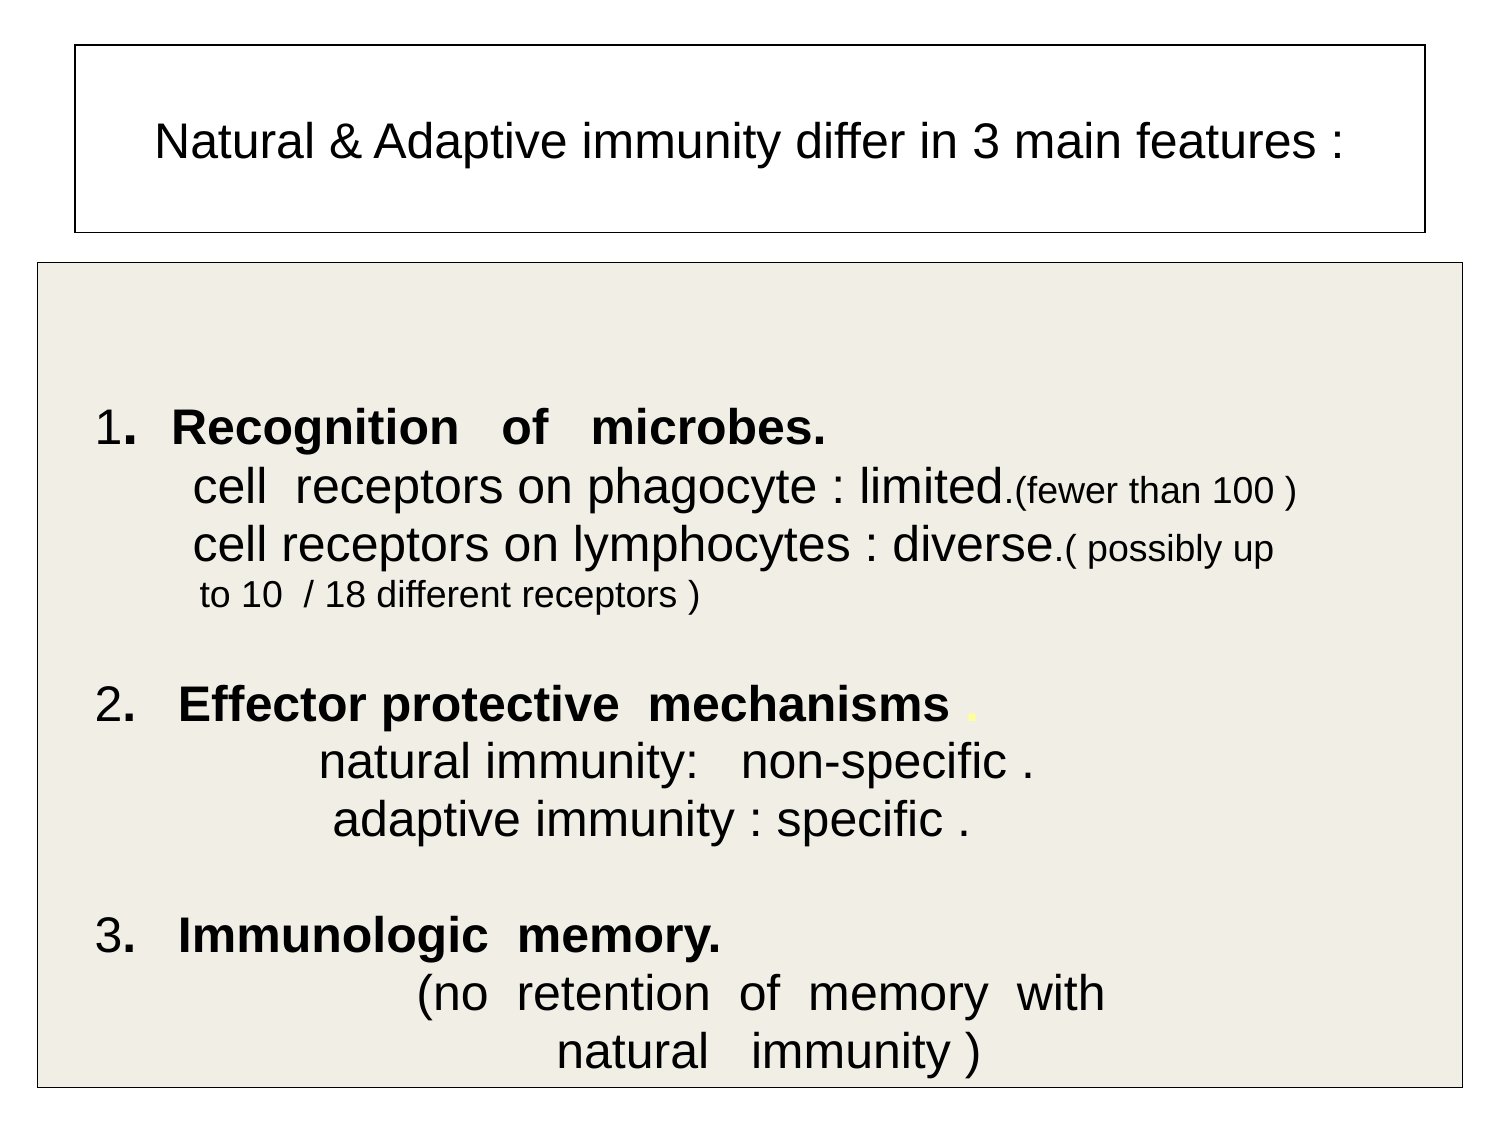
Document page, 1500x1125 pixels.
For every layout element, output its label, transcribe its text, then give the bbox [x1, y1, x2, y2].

list 1. Recognition of microbes. cell receptors on phagocyte : limited.(fewer than 100 ) cell receptors on lymphocytes : diverse.( possibly up to 10 / 18 different receptors ) 2. Effector protective mechanisms . natural immunity: non-specific . adaptive immunity : specific . 3. Immunologic memory. (no retention of memory with natural immunity ) [37, 262, 1463, 1088]
title Natural & Adaptive immunity differ in 3 main features : [75, 45, 1425, 233]
